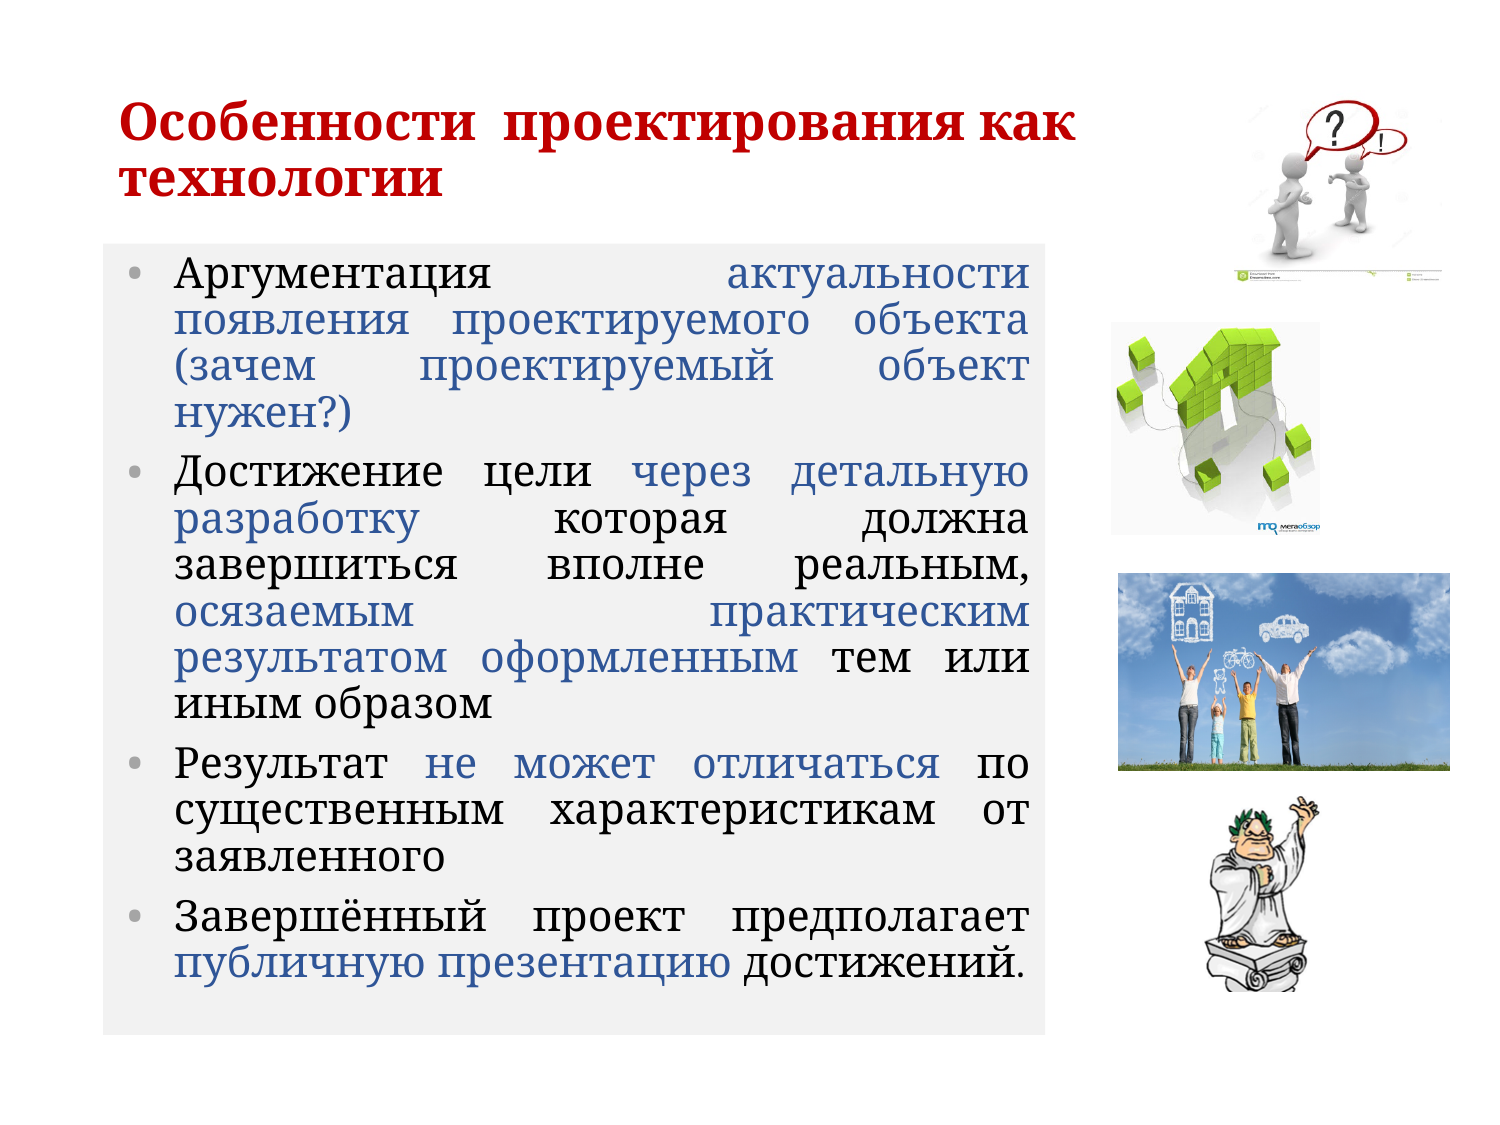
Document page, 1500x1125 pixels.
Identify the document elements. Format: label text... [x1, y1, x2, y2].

title Особенности проектирования как технологии [103, 59, 1376, 244]
picture [1111, 322, 1320, 535]
picture [1118, 573, 1450, 771]
list Аргументация актуальности появления проектируемого объекта (зачем проектируемый объект нужен?) Достижение цели через детальную разработку которая должна завершиться вполне реальным, осязаемым практическим результатом оформленным тем или иным образом Результат не может отличаться по существенным характеристикам от заявленного Завершённый проект предполагает публичную презентацию достижений. [103, 243, 1046, 1035]
picture [1168, 796, 1365, 992]
picture [1234, 90, 1442, 283]
